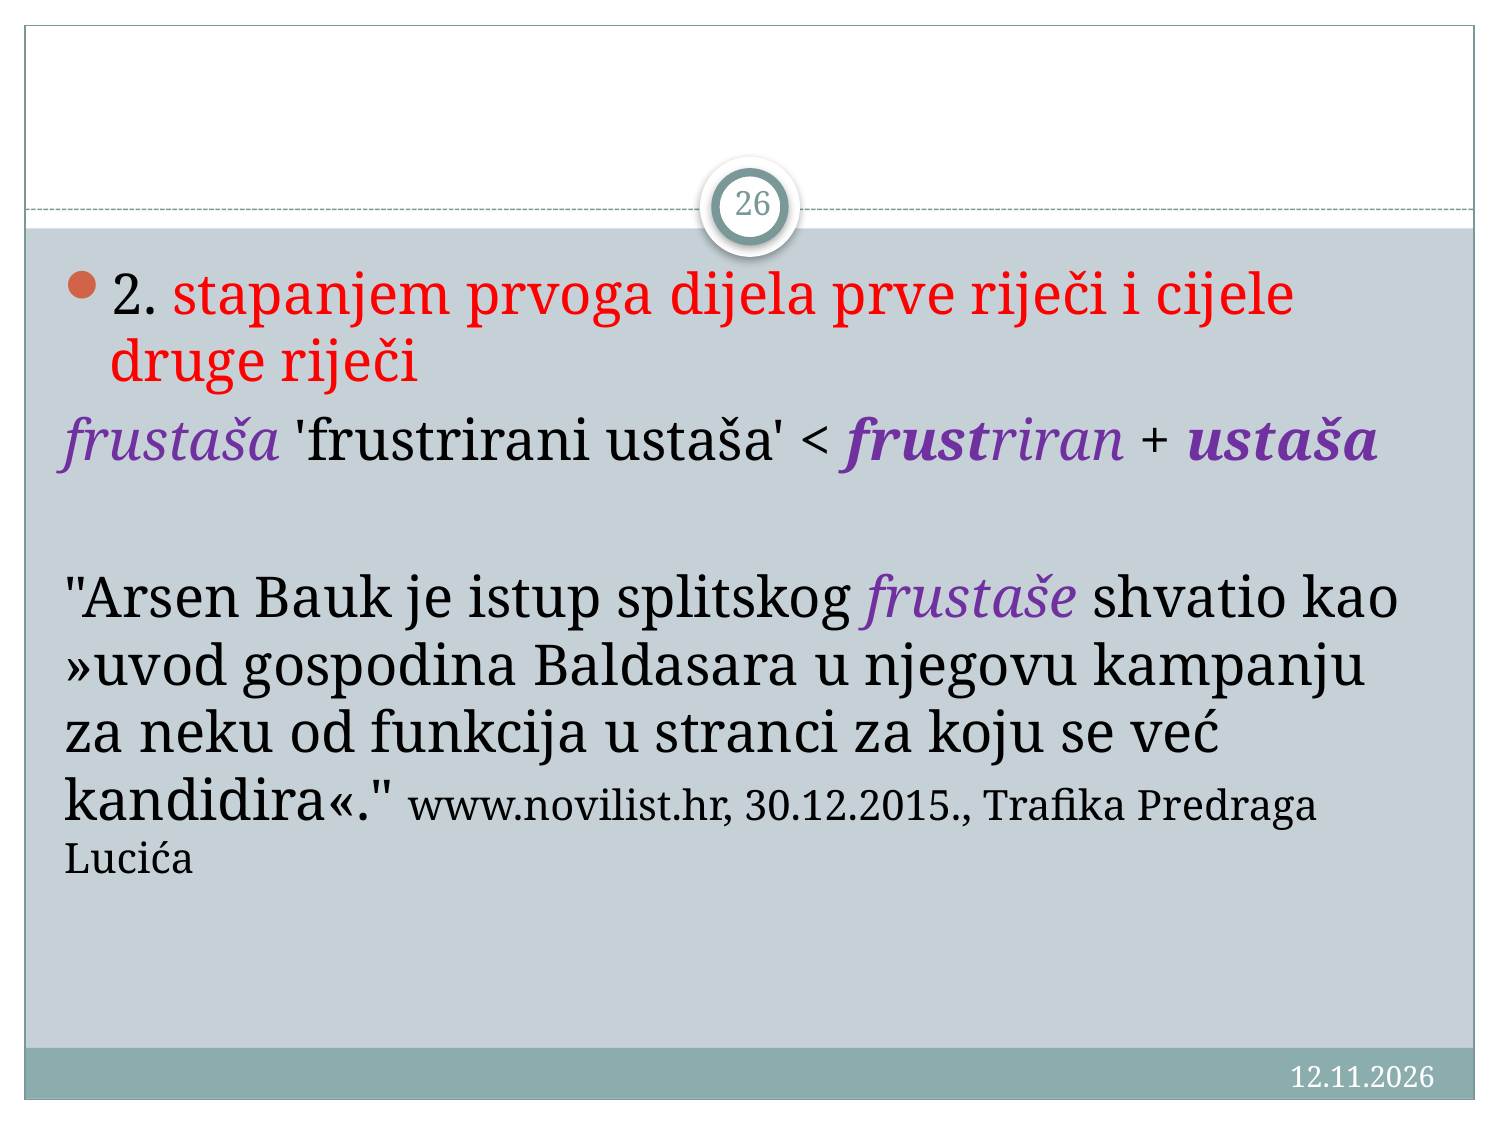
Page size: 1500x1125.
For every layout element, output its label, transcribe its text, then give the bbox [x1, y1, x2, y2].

slide_number 26 [715, 168, 791, 241]
list 2. stapanjem prvoga dijela prve riječi i cijele druge riječi frustaša 'frustrirani ustaša' < frustriran + ustaša "Arsen Bauk je istup splitskog frustaše shvatio kao »uvod gospodina Baldasara u njegovu kampanju za neku od funkcija u stranci za koju se već kandidira«." www.novilist.hr, 30.12.2015., Trafika Predraga Lucića [49, 250, 1445, 1001]
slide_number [950, 1050, 1450, 1111]
